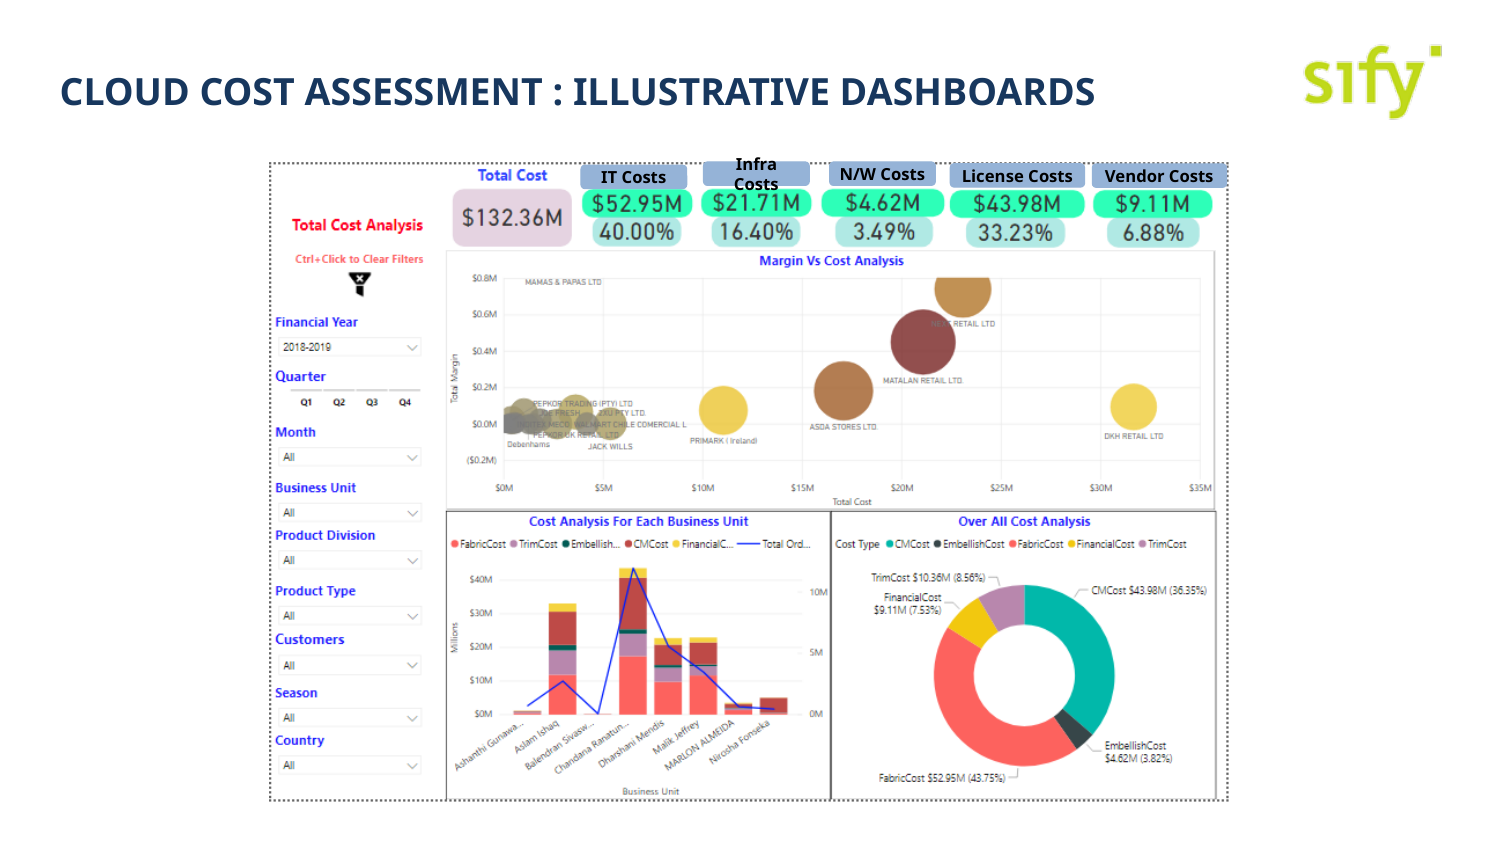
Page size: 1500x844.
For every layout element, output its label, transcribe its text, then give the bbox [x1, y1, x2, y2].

title CLOUD COST ASSESSMENT : ILLUSTRATIVE DASHBOARDS [59, 60, 1297, 121]
picture [1267, 0, 1464, 180]
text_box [268, 161, 1232, 804]
